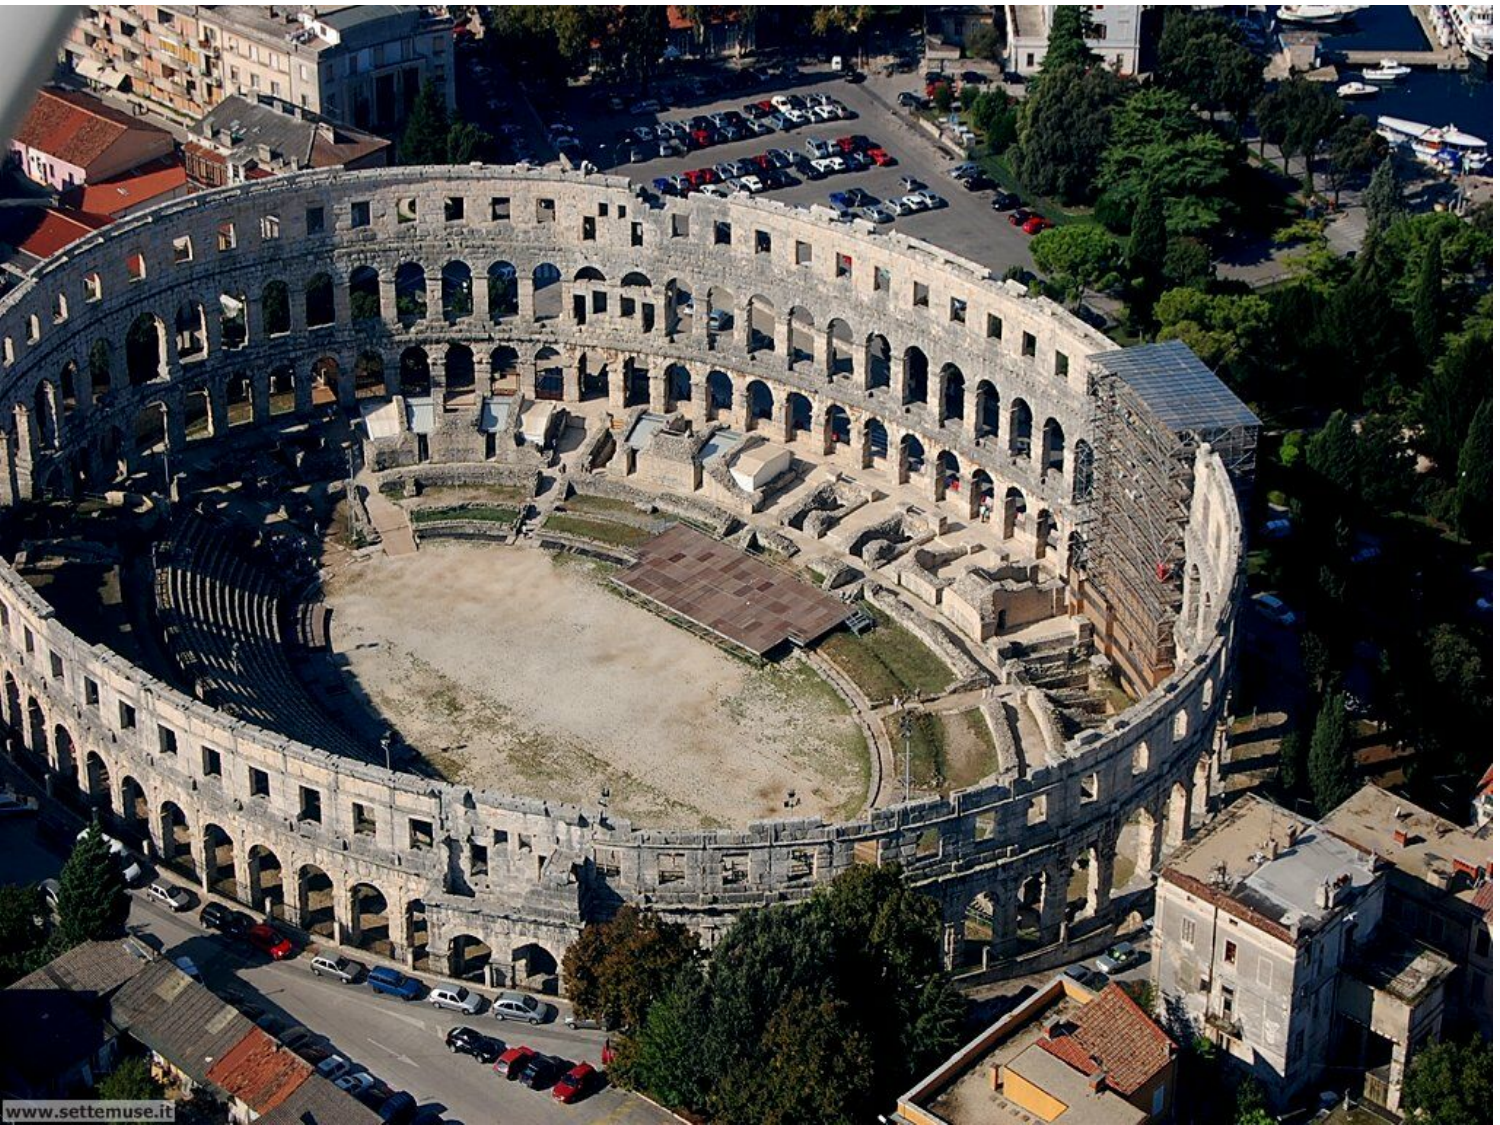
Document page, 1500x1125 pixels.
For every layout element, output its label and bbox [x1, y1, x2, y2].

list [0, 5, 1493, 1125]
